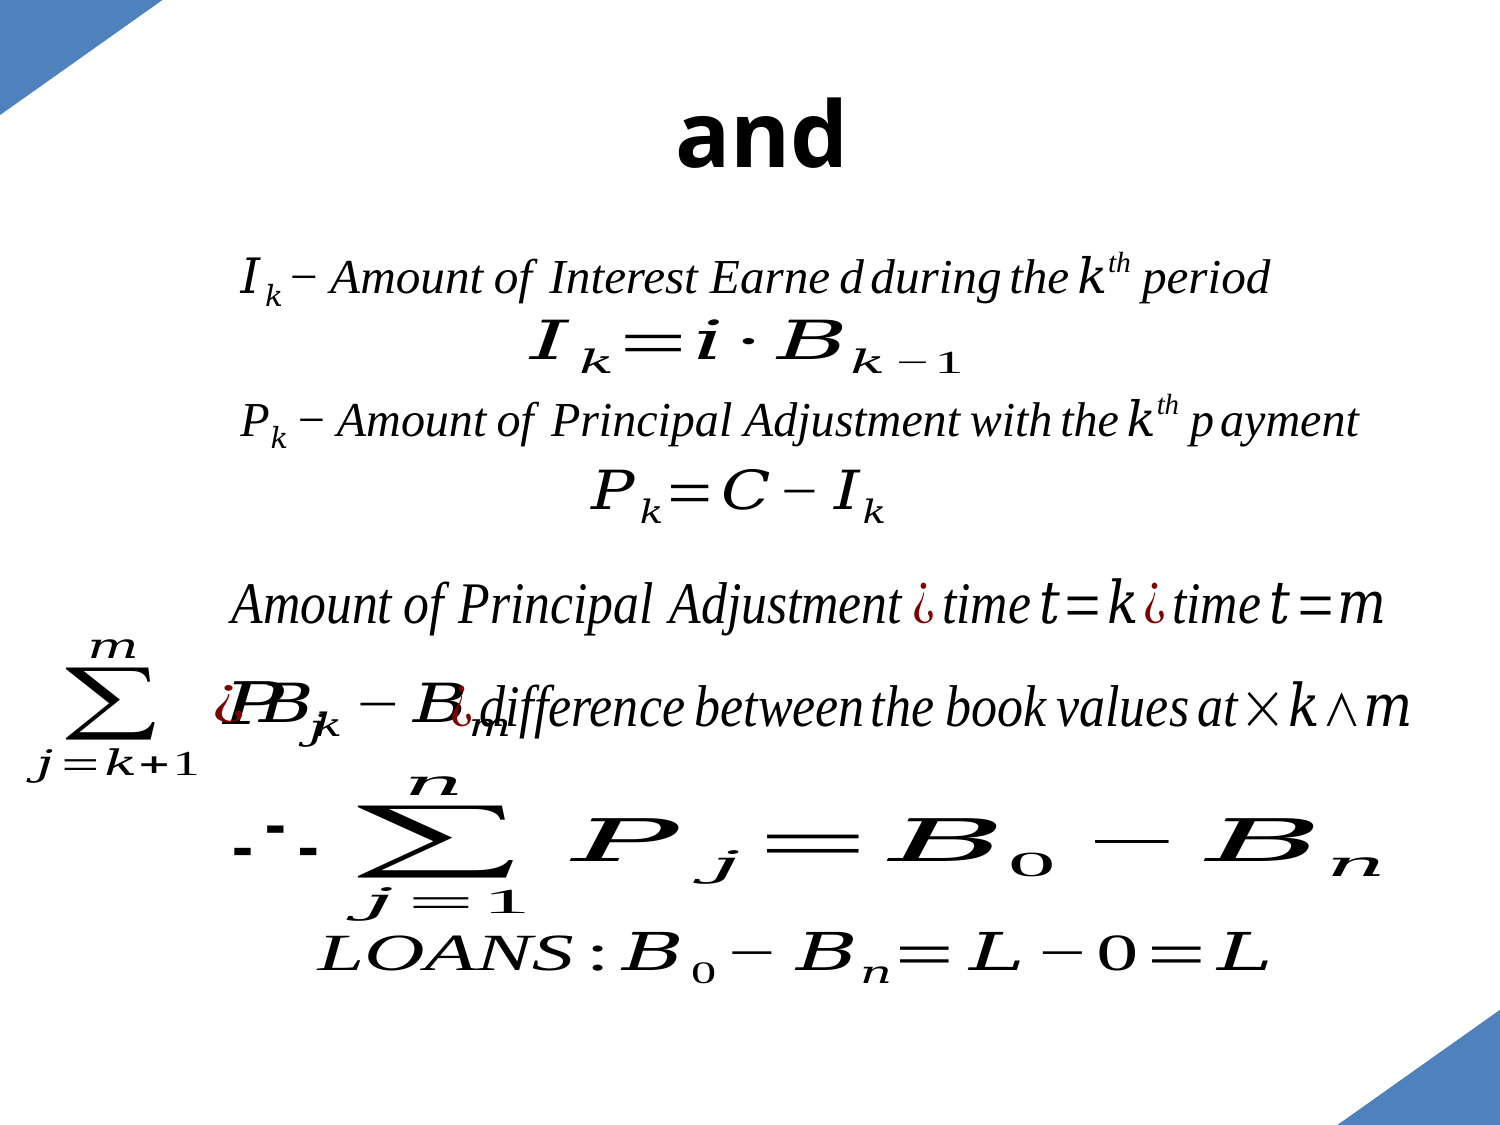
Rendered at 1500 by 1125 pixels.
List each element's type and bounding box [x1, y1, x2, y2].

text_box [75, 245, 1388, 988]
